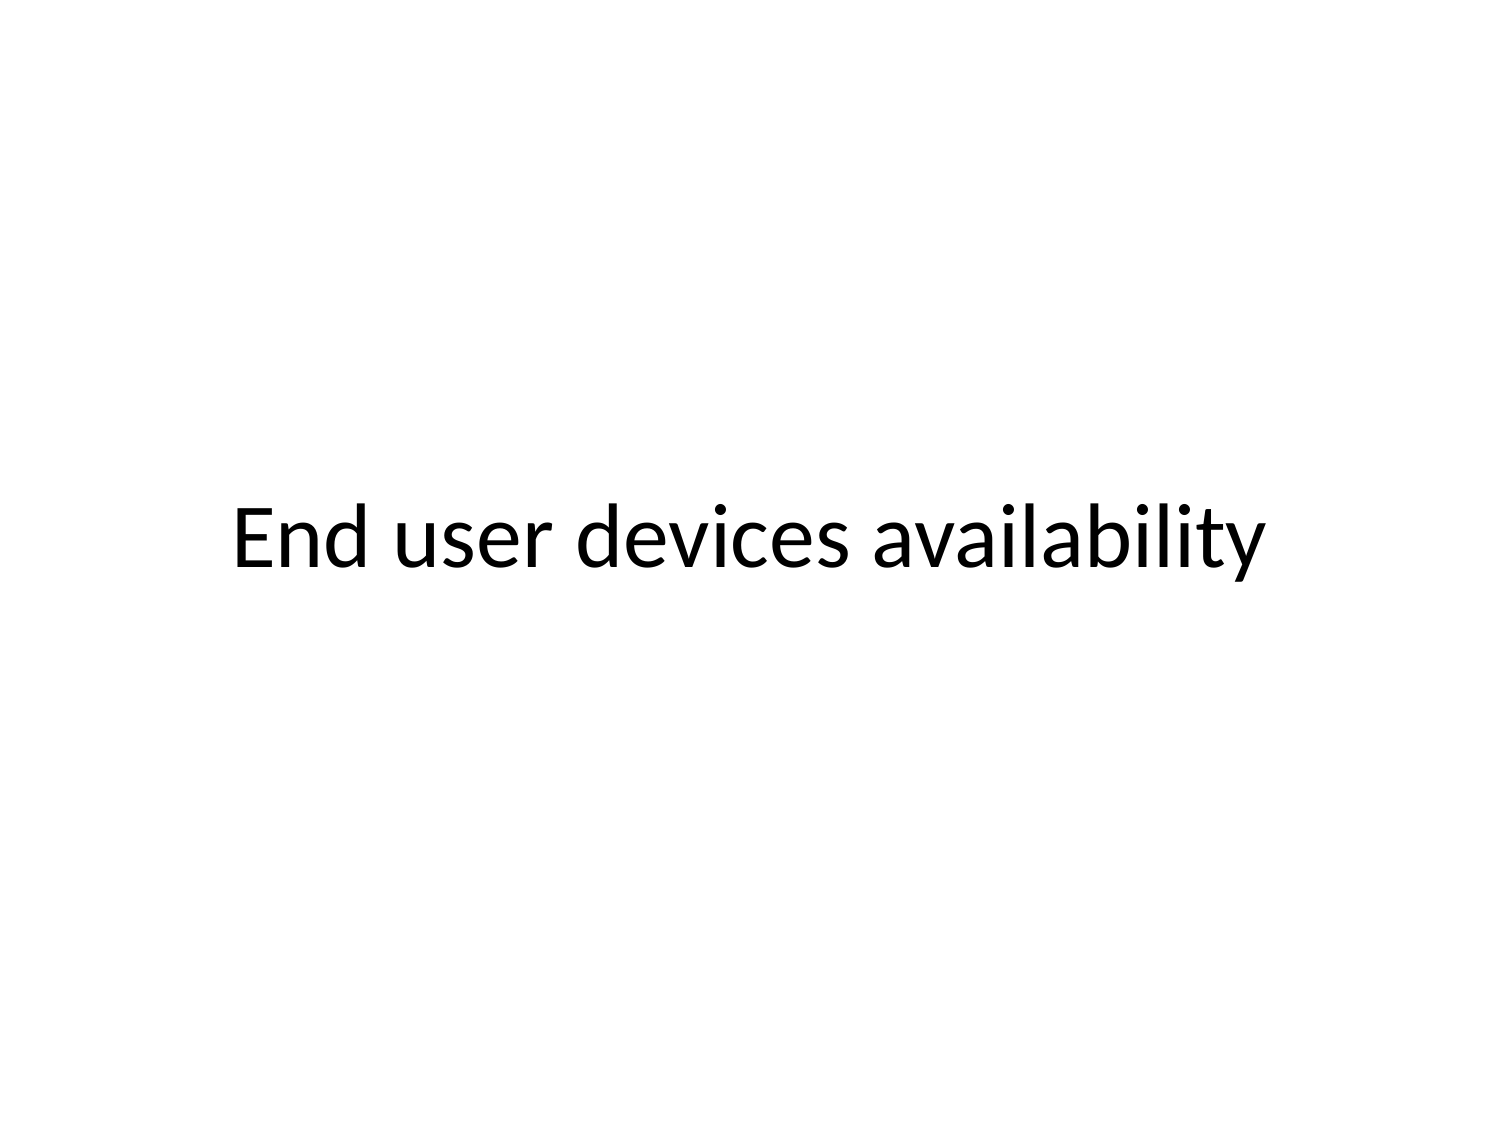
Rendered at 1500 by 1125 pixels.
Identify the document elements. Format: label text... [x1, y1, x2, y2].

title End user devices availability [75, 437, 1425, 625]
